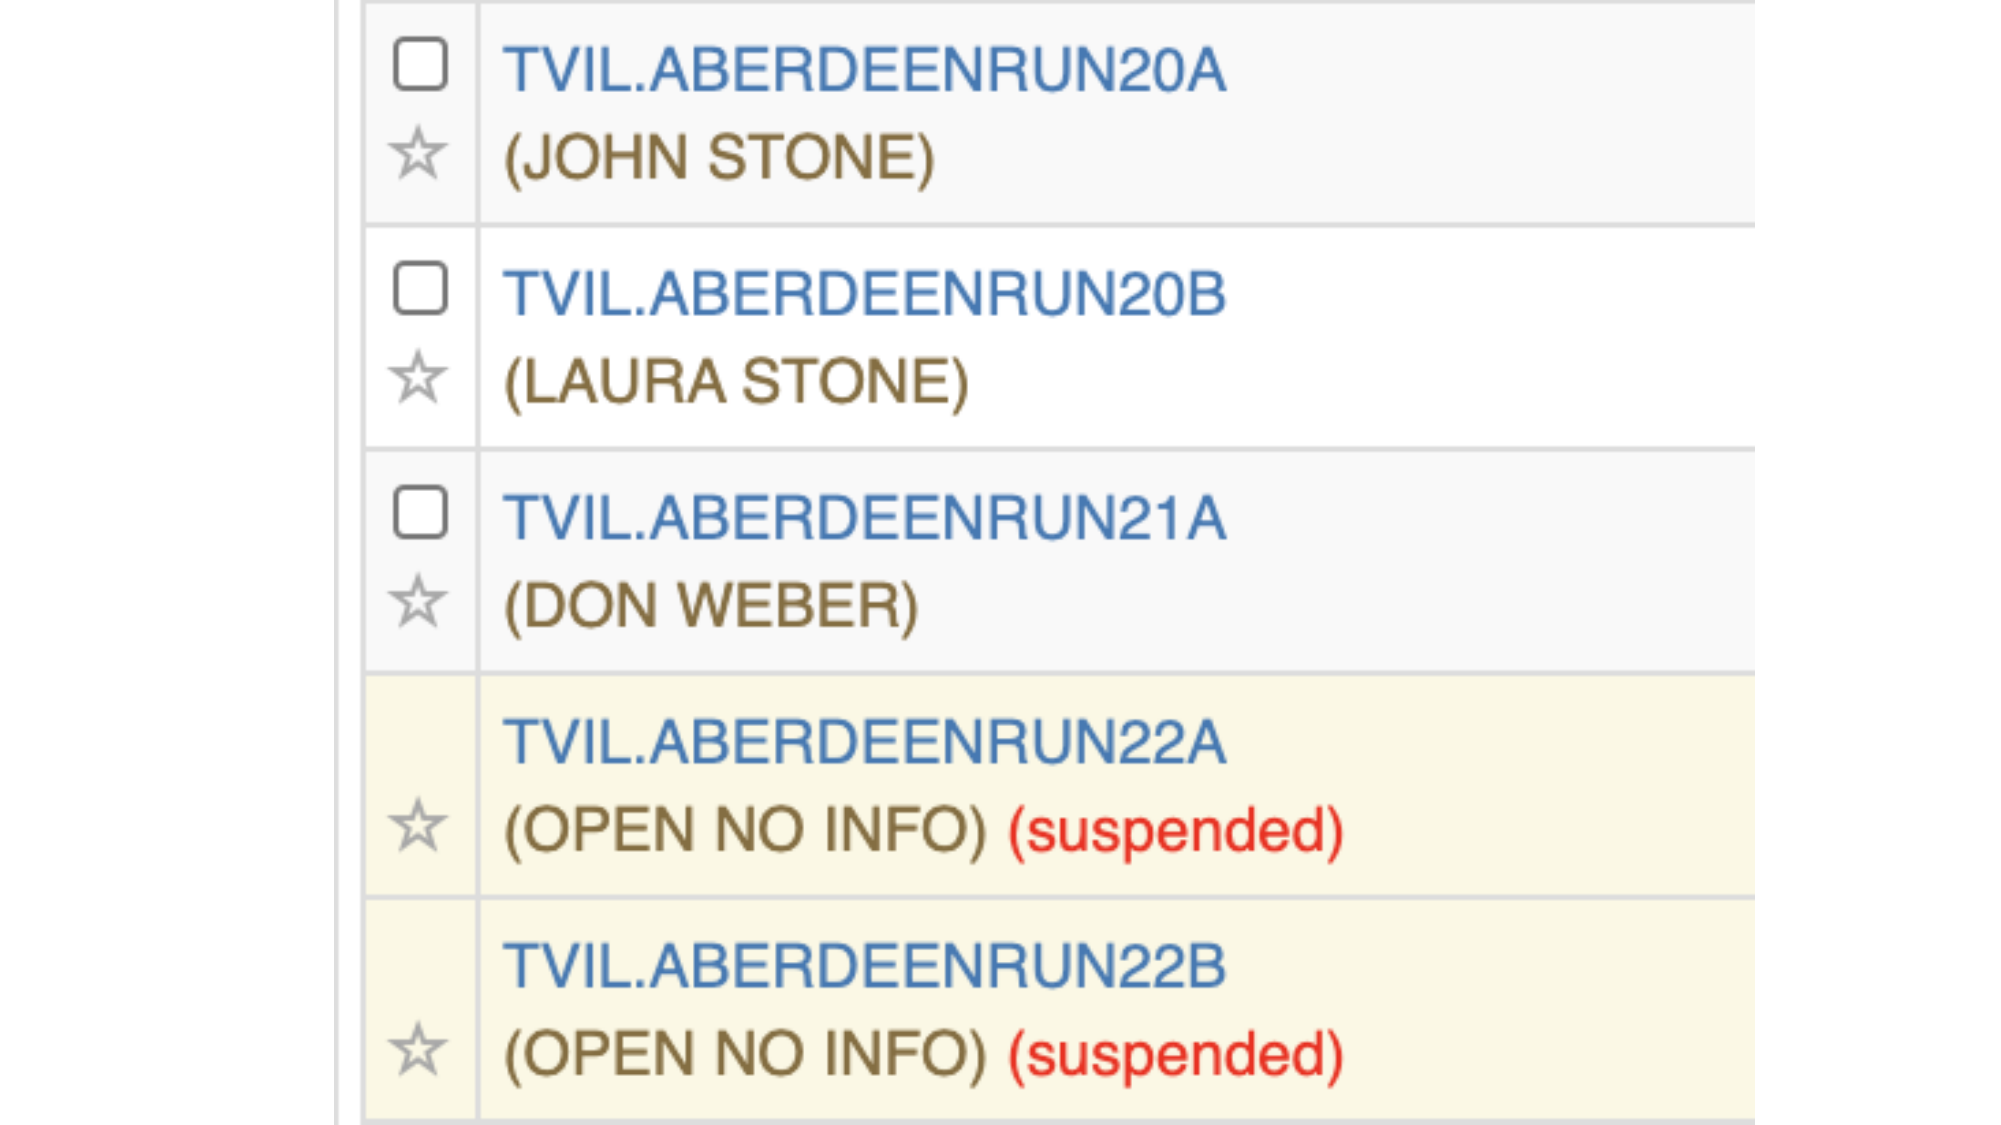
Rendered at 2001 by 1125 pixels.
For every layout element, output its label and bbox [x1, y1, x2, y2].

list [334, 0, 1755, 1125]
